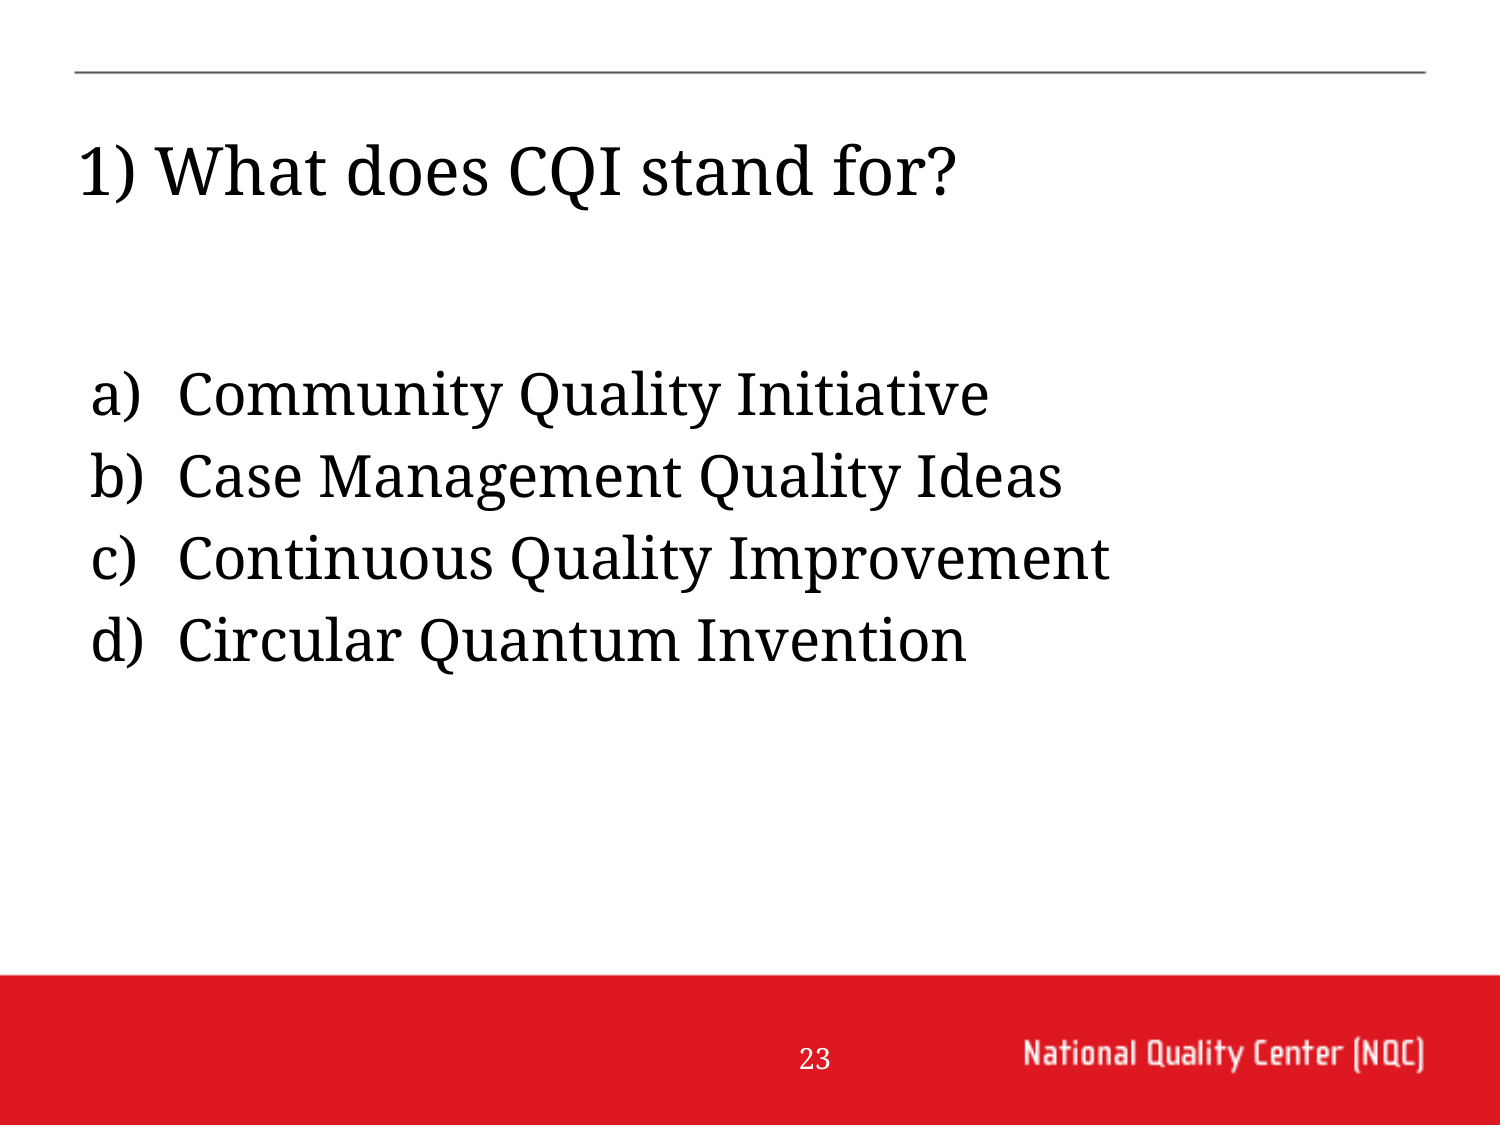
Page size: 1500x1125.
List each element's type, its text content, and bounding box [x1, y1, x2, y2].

title 1) What does CQI stand for? [62, 112, 1450, 225]
list Community Quality Initiative Case Management Quality Ideas Continuous Quality Improvement Circular Quantum Invention [75, 350, 1438, 925]
picture [0, 0, 1500, 1125]
